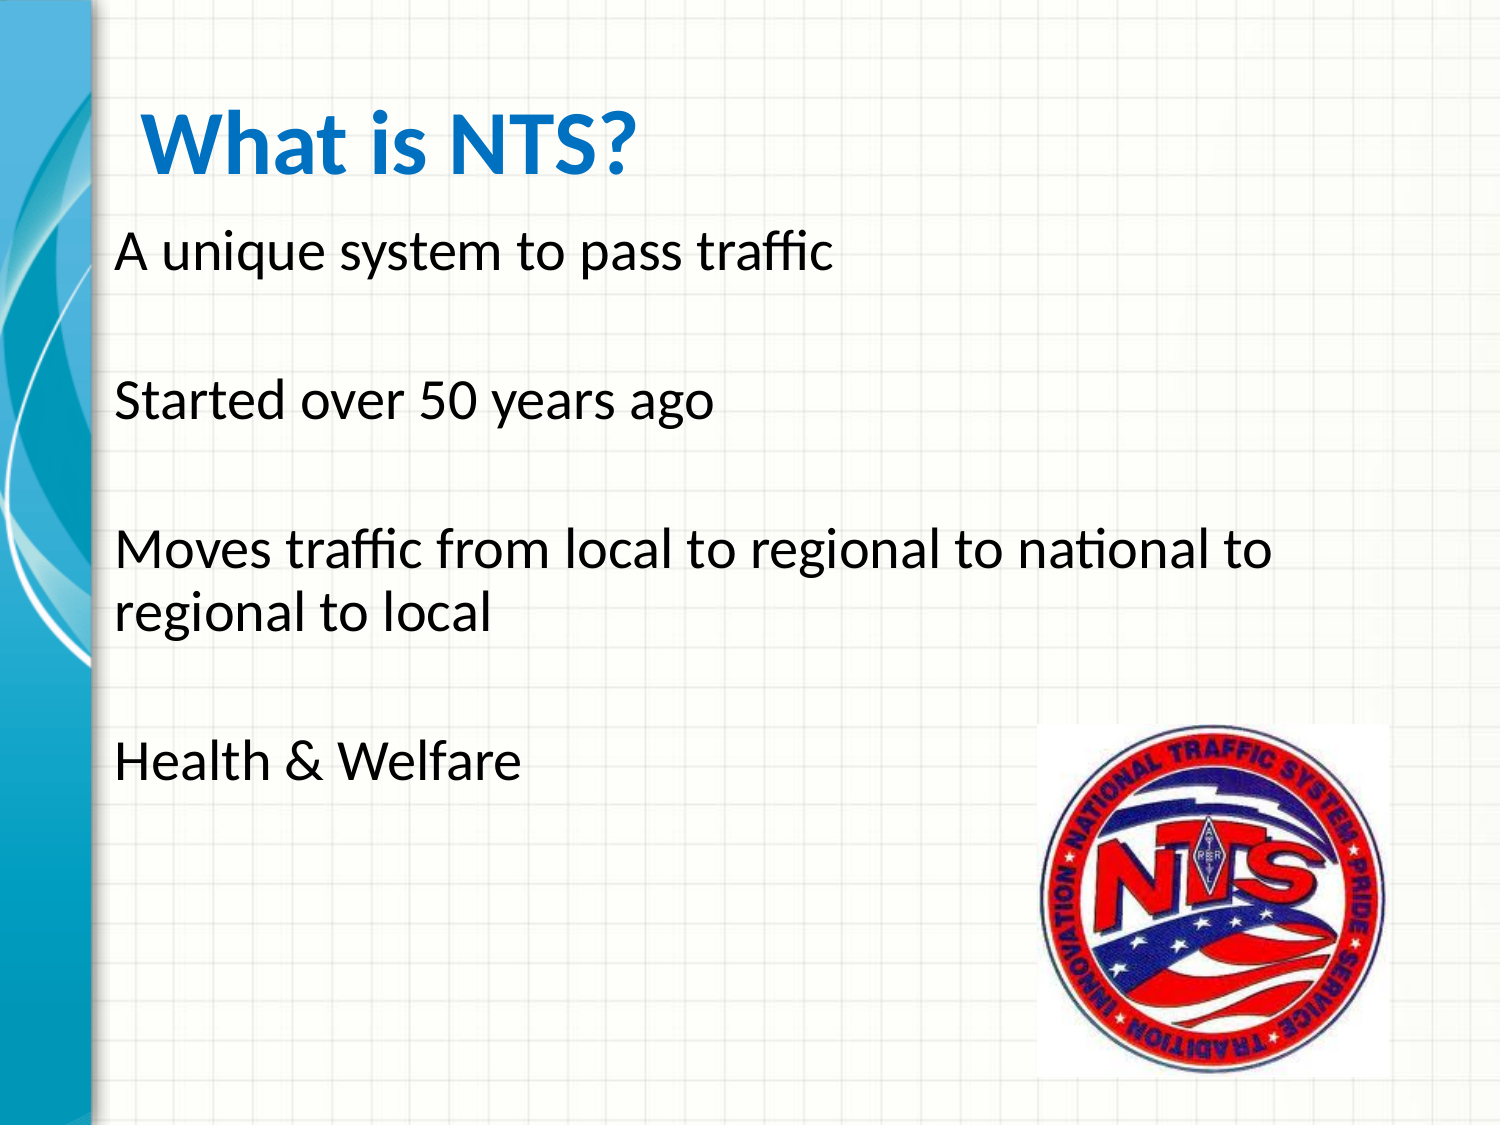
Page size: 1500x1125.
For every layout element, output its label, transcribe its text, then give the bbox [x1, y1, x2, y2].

title What is NTS? [125, 44, 1450, 232]
picture [0, 0, 1500, 1125]
list A unique system to pass traffic Started over 50 years ago Moves traffic from local to regional to national to regional to local Health & Welfare [99, 212, 1388, 938]
